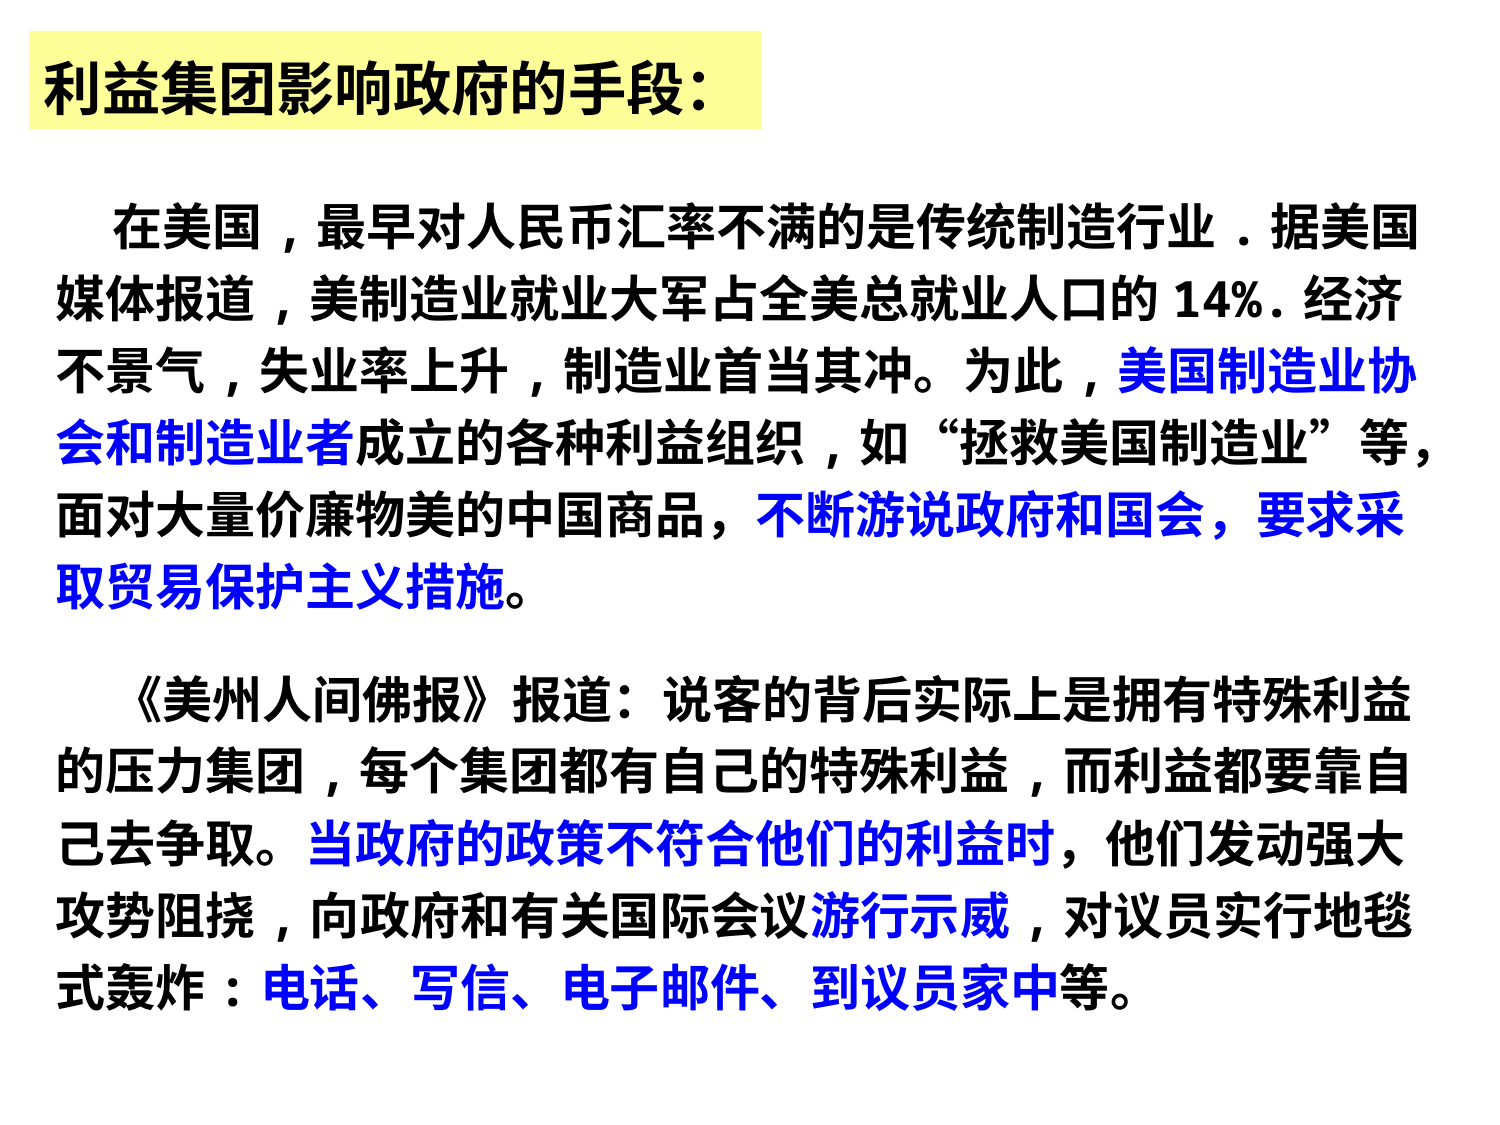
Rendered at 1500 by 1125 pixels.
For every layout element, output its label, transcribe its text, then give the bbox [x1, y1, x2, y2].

text_box 利益集团影响政府的手段： [29, 30, 762, 130]
text_box 在美国,最早对人民币汇率不满的是传统制造行业.据美国媒体报道,美制造业就业大军占全美总就业人口的14%.经济不景气,失业率上升,制造业首当其冲。为此,美国制造业协会和制造业者成立的各种利益组织,如“拯救美国制造业”等，面对大量价廉物美的中国商品，不断游说政府和国会，要求采取贸易保护主义措施。 [41, 175, 1454, 623]
text_box 《美州人间佛报》报道：说客的背后实际上是拥有特殊利益的压力集团,每个集团都有自己的特殊利益,而利益都要靠自己去争取。当政府的政策不符合他们的利益时，他们发动强大攻势阻挠,向政府和有关国际会议游行示威,对议员实行地毯式轰炸:电话、写信、电子邮件、到议员家中等。 [41, 648, 1459, 1024]
